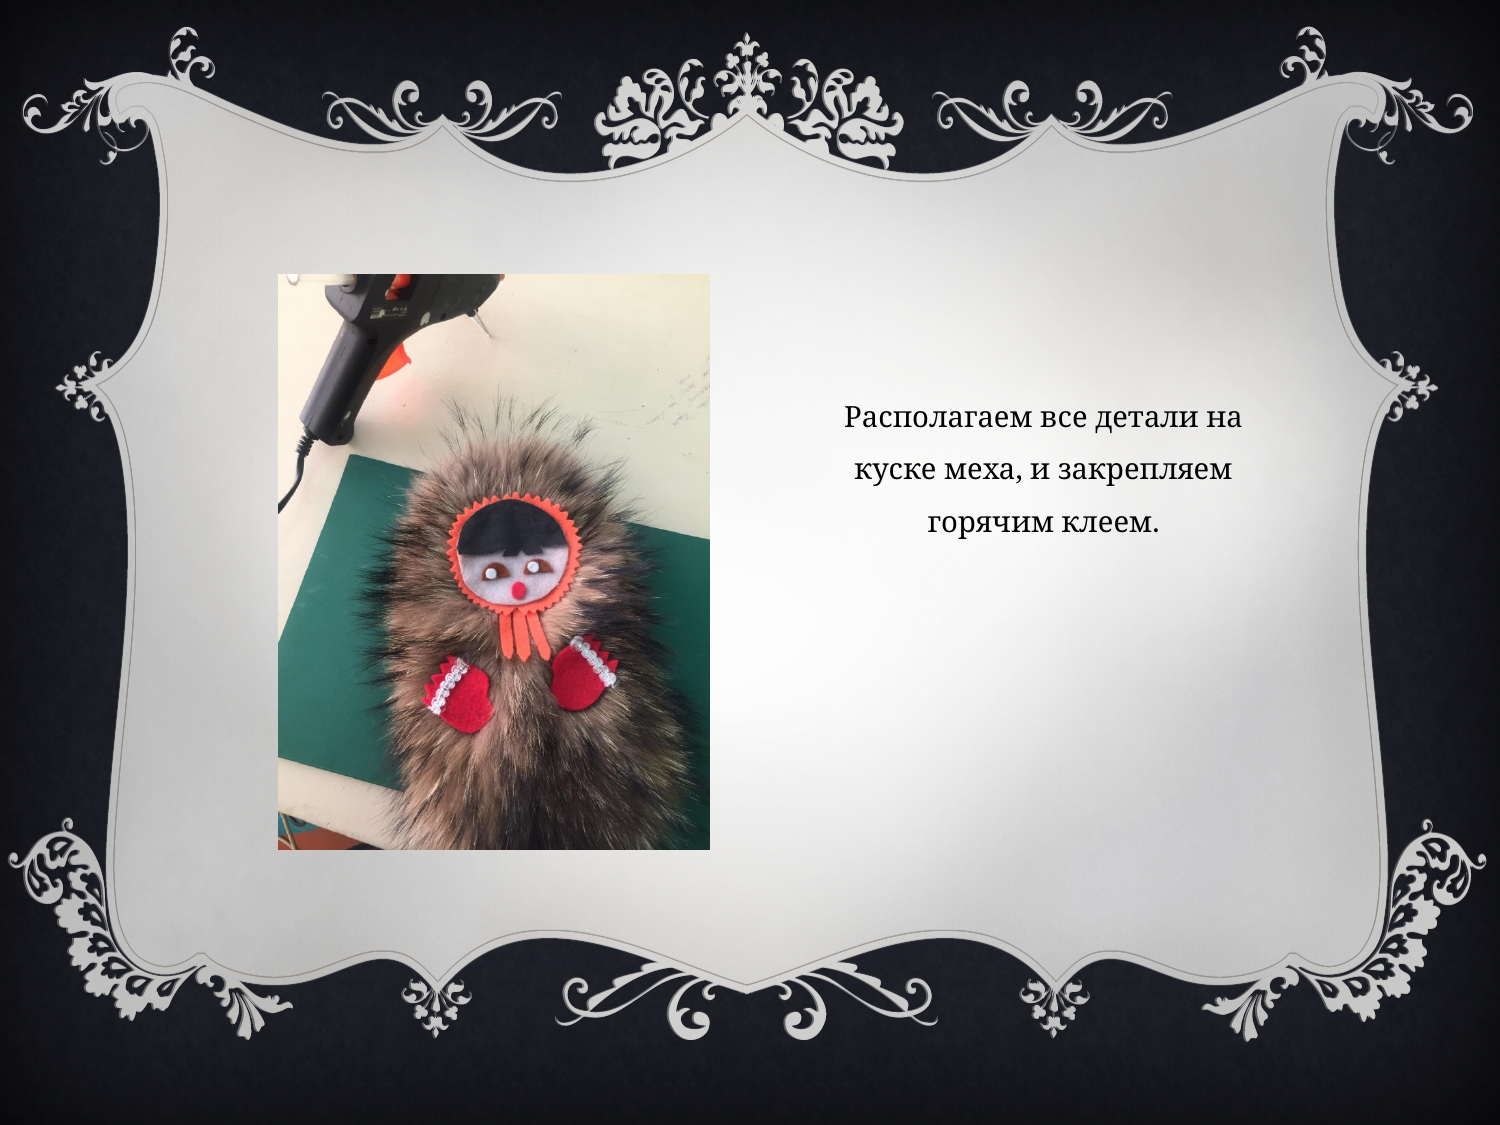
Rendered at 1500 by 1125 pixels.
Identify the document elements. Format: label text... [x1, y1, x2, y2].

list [277, 274, 710, 851]
list Располагаем все детали на куске меха, и закрепляем горячим клеем. [812, 373, 1275, 850]
picture [0, 0, 1500, 1125]
